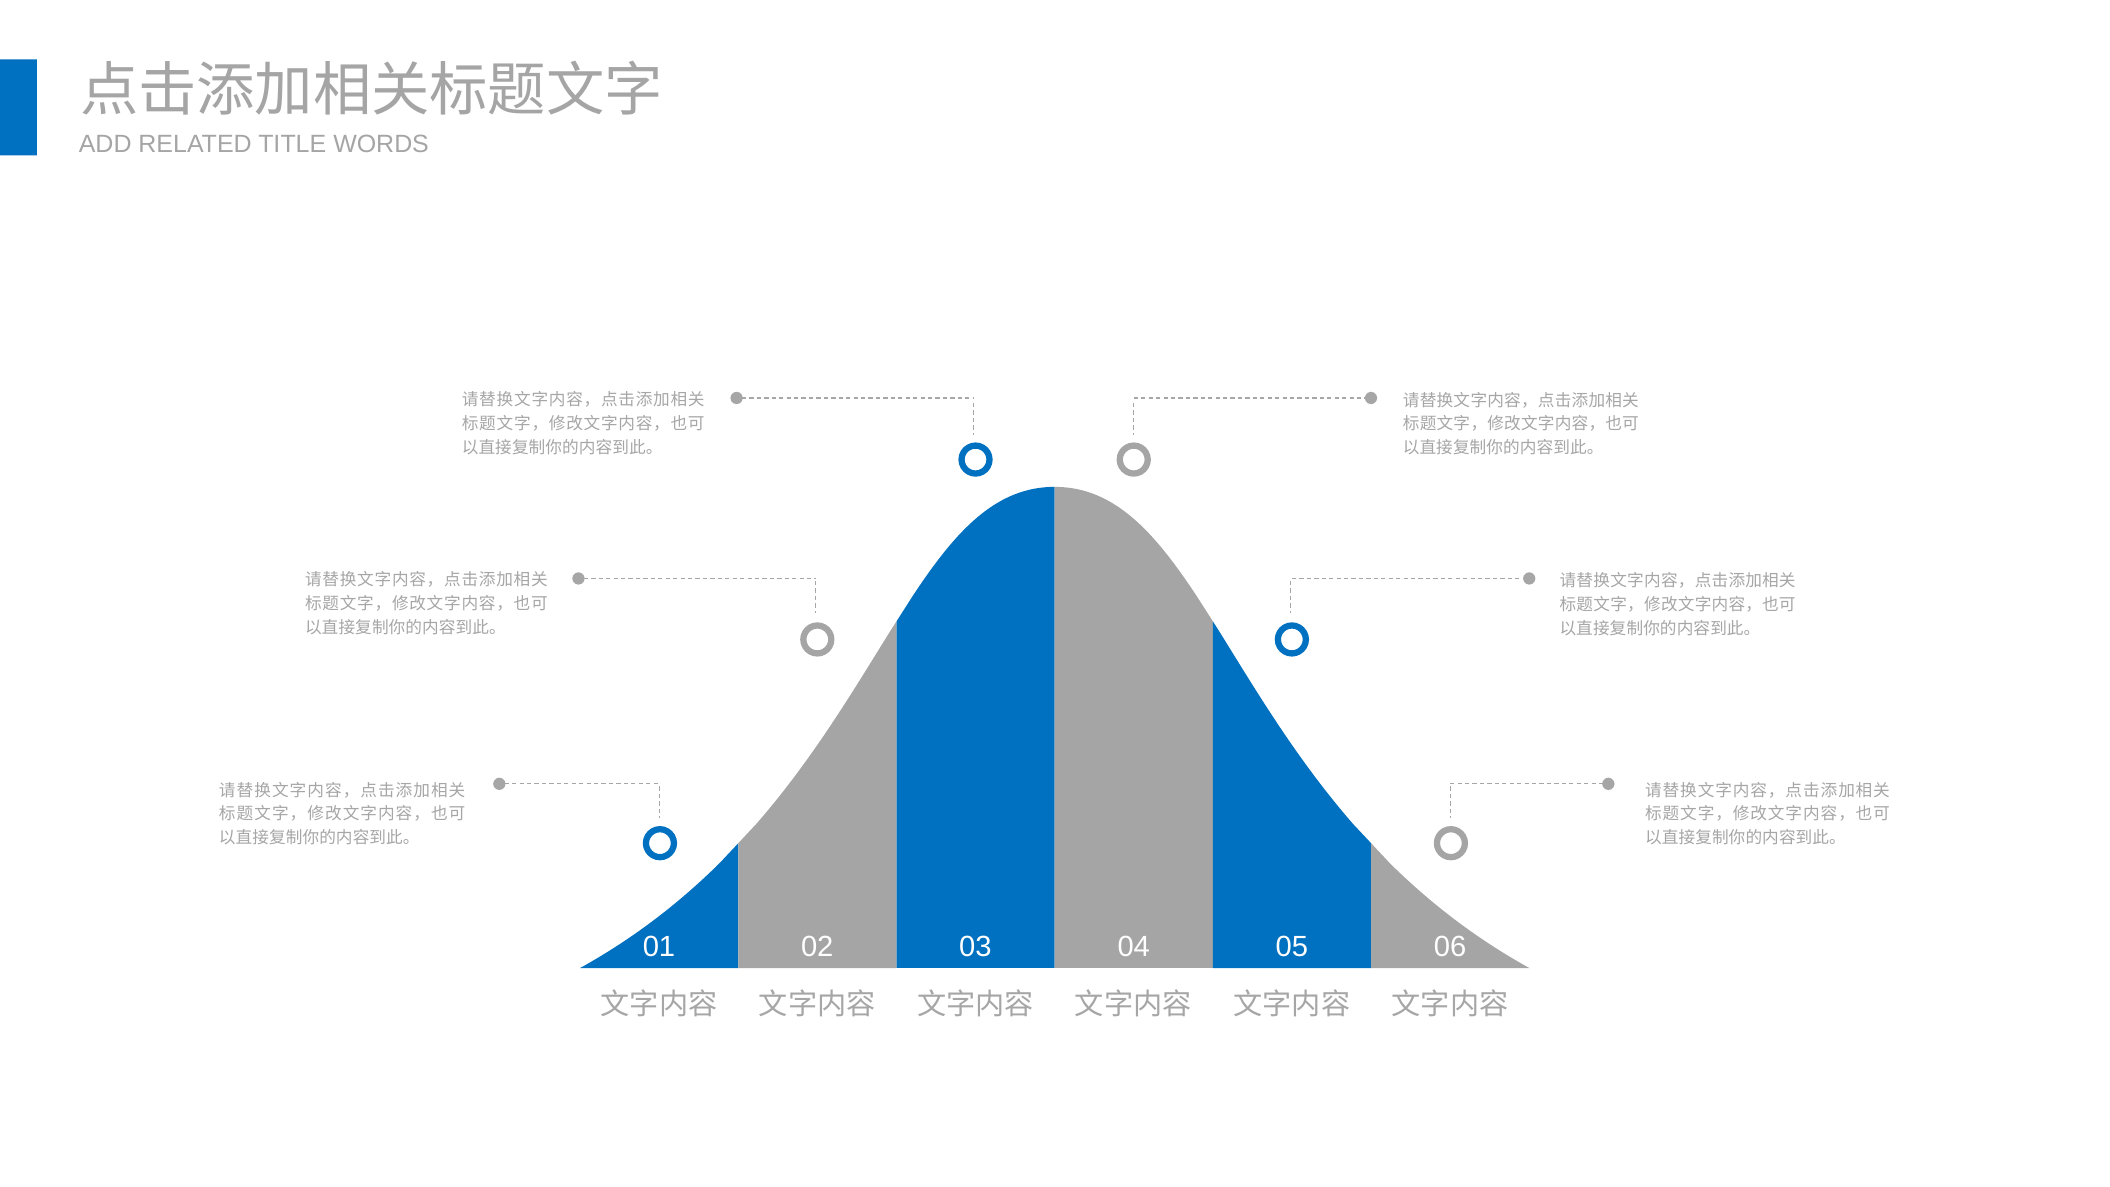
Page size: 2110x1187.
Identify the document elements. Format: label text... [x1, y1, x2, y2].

text_box 文字内容 [744, 977, 891, 1028]
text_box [1290, 578, 1530, 613]
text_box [1450, 783, 1609, 819]
text_box [737, 621, 895, 970]
text_box [1482, 937, 1530, 970]
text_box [499, 783, 660, 819]
text_box 01 [627, 920, 691, 970]
text_box [1118, 444, 1149, 475]
text_box [652, 843, 737, 970]
text_box [1276, 624, 1307, 655]
text_box [644, 828, 675, 859]
text_box 06 [1418, 920, 1482, 970]
text_box [579, 938, 627, 970]
text_box [802, 624, 833, 655]
text_box 文字内容 [902, 977, 1049, 1028]
text_box 文字内容 [1376, 977, 1524, 1028]
text_box 文字内容 [1218, 977, 1366, 1028]
text_box 请替换文字内容，点击添加相关标题文字，修改文字内容，也可以直接复制你的内容到此。 [1630, 768, 1906, 855]
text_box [578, 578, 816, 613]
text_box [895, 485, 1053, 970]
text_box ADD RELATED TITLE WORDS [62, 119, 446, 166]
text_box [1133, 398, 1371, 435]
text_box 请替换文字内容，点击添加相关标题文字，修改文字内容，也可以直接复制你的内容到此。 [1388, 377, 1655, 465]
text_box 02 [786, 920, 849, 970]
text_box 文字内容 [585, 977, 733, 1028]
text_box [1211, 617, 1370, 970]
text_box 点击添加相关标题文字 [64, 43, 679, 130]
text_box [0, 58, 38, 157]
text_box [736, 398, 974, 435]
text_box 05 [1260, 920, 1323, 970]
text_box 请替换文字内容，点击添加相关标题文字，修改文字内容，也可以直接复制你的内容到此。 [204, 768, 481, 855]
text_box [960, 444, 991, 475]
text_box [1435, 828, 1466, 859]
text_box 请替换文字内容，点击添加相关标题文字，修改文字内容，也可以直接复制你的内容到此。 [1544, 558, 1811, 646]
text_box 03 [944, 920, 1007, 970]
text_box 04 [1102, 920, 1165, 970]
text_box 文字内容 [1060, 977, 1207, 1028]
text_box 请替换文字内容，点击添加相关标题文字，修改文字内容，也可以直接复制你的内容到此。 [447, 377, 720, 465]
text_box [1053, 485, 1212, 970]
text_box 请替换文字内容，点击添加相关标题文字，修改文字内容，也可以直接复制你的内容到此。 [290, 557, 563, 645]
text_box [1370, 840, 1458, 970]
